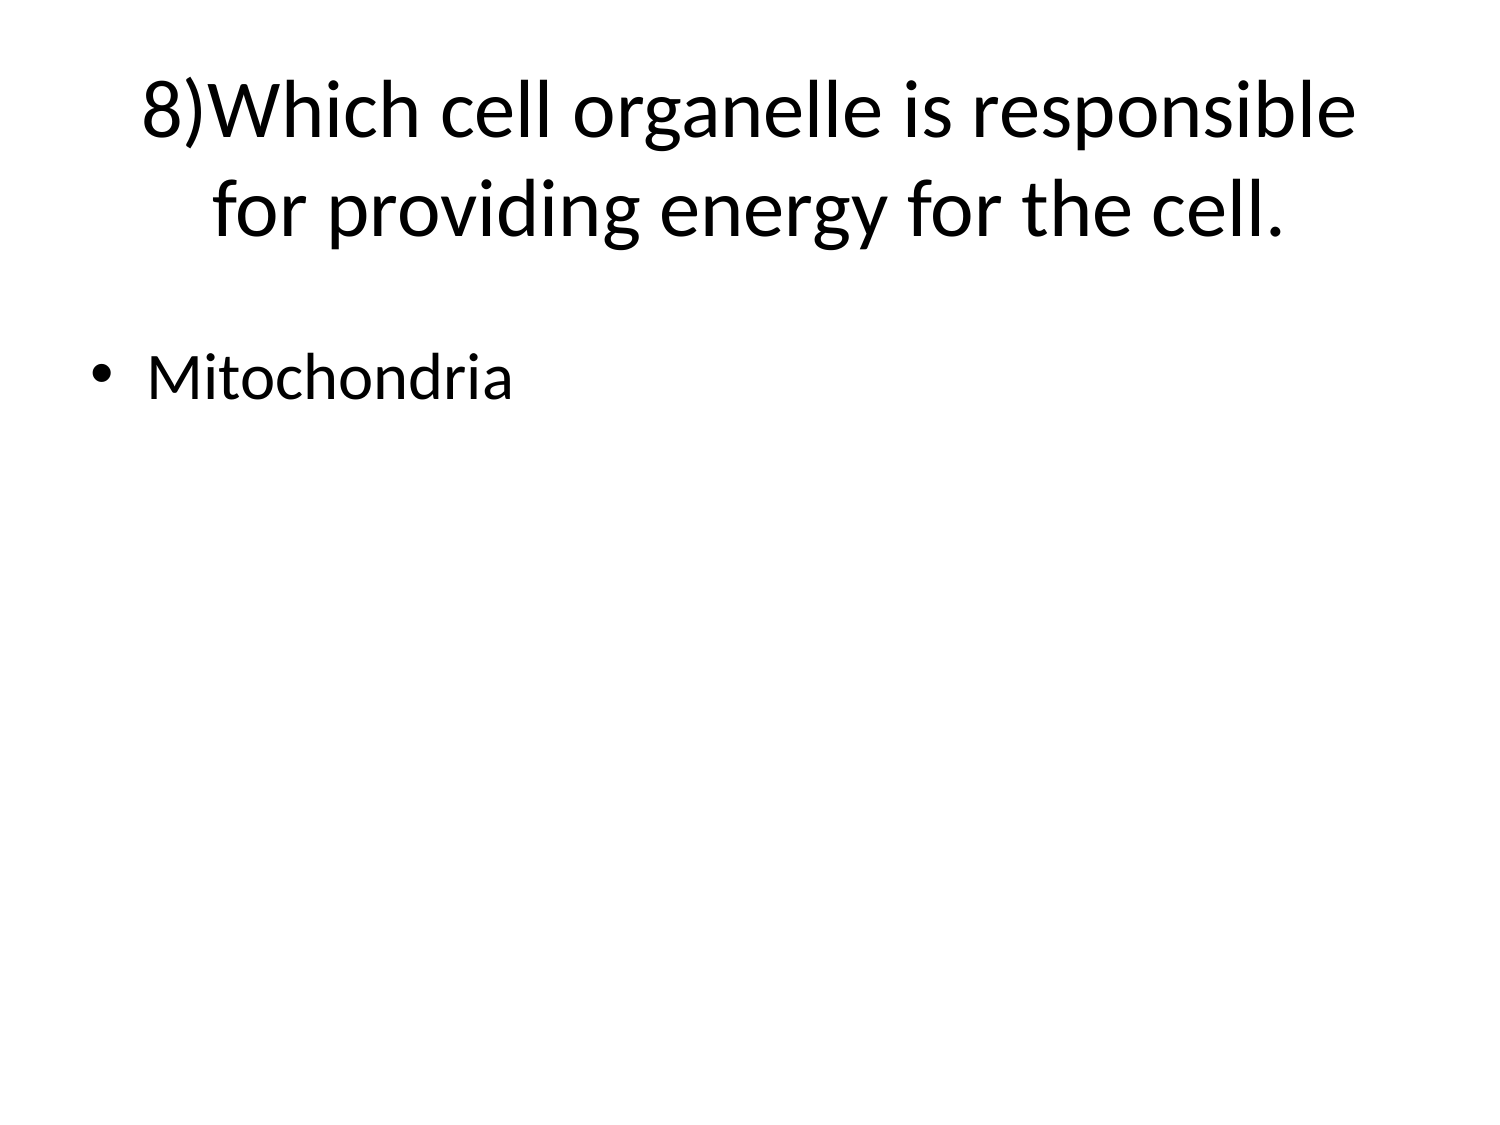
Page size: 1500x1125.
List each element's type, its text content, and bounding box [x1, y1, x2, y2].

title 8)Which cell organelle is responsible for providing energy for the cell. [75, 45, 1425, 324]
list Mitochondria [75, 324, 1425, 1005]
